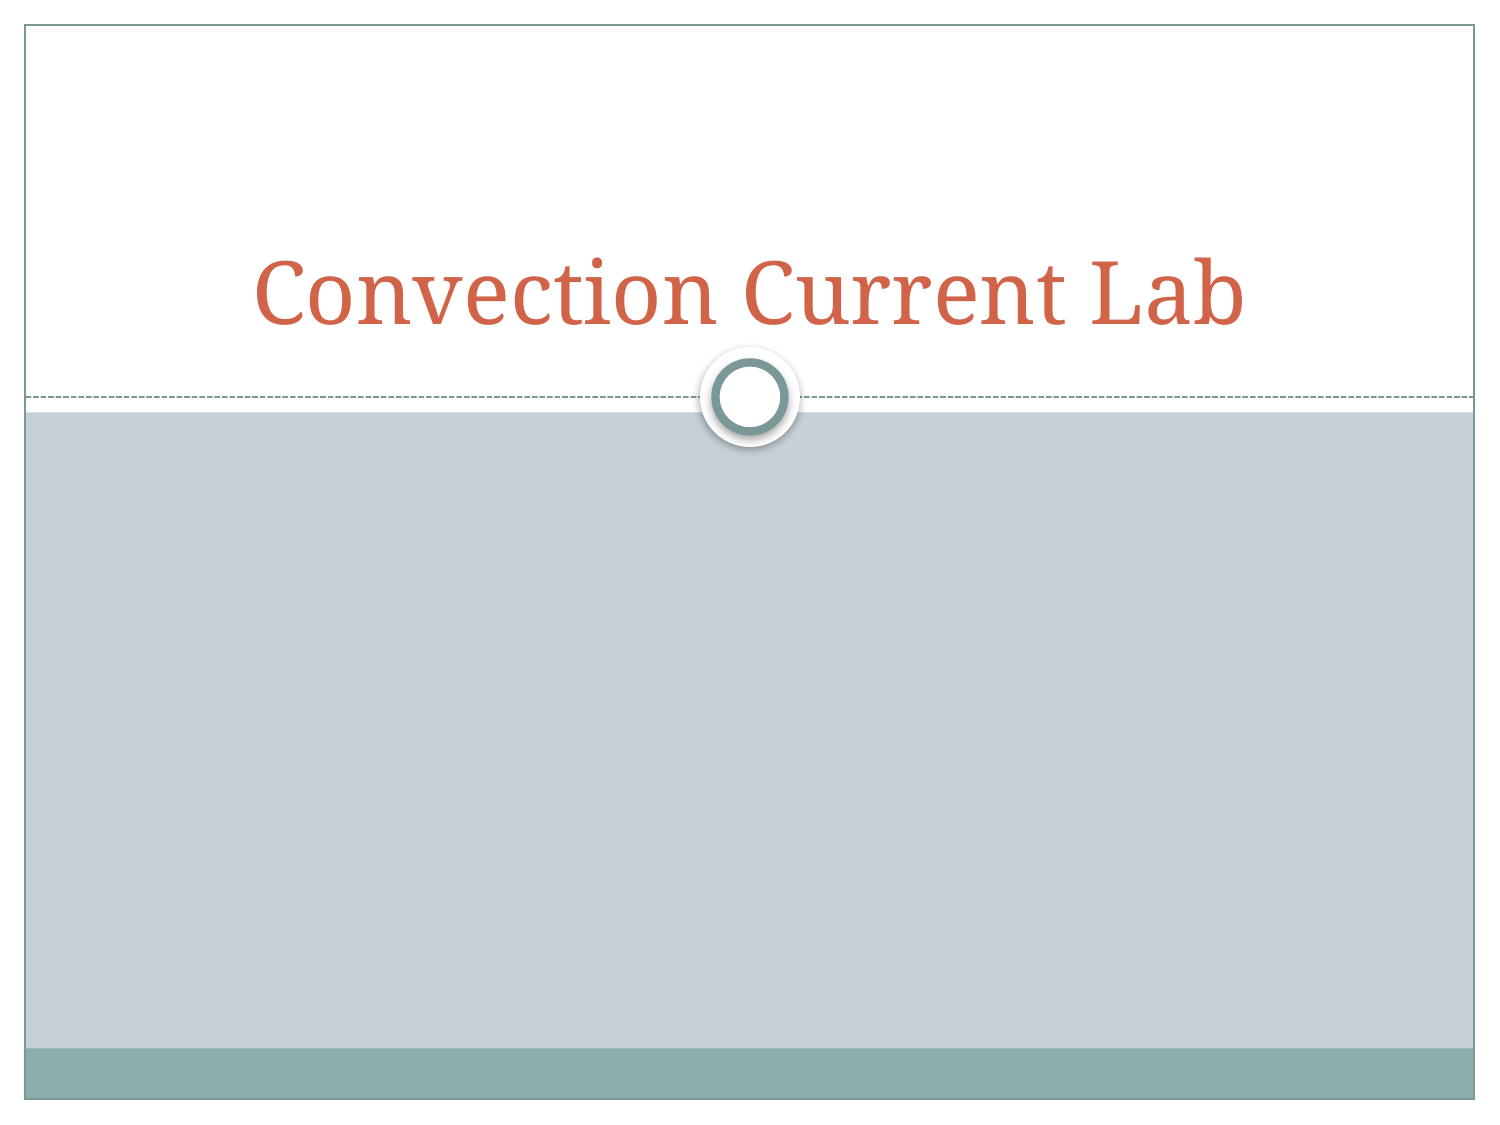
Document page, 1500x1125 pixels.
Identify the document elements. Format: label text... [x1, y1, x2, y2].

title Convection Current Lab [112, 62, 1388, 350]
